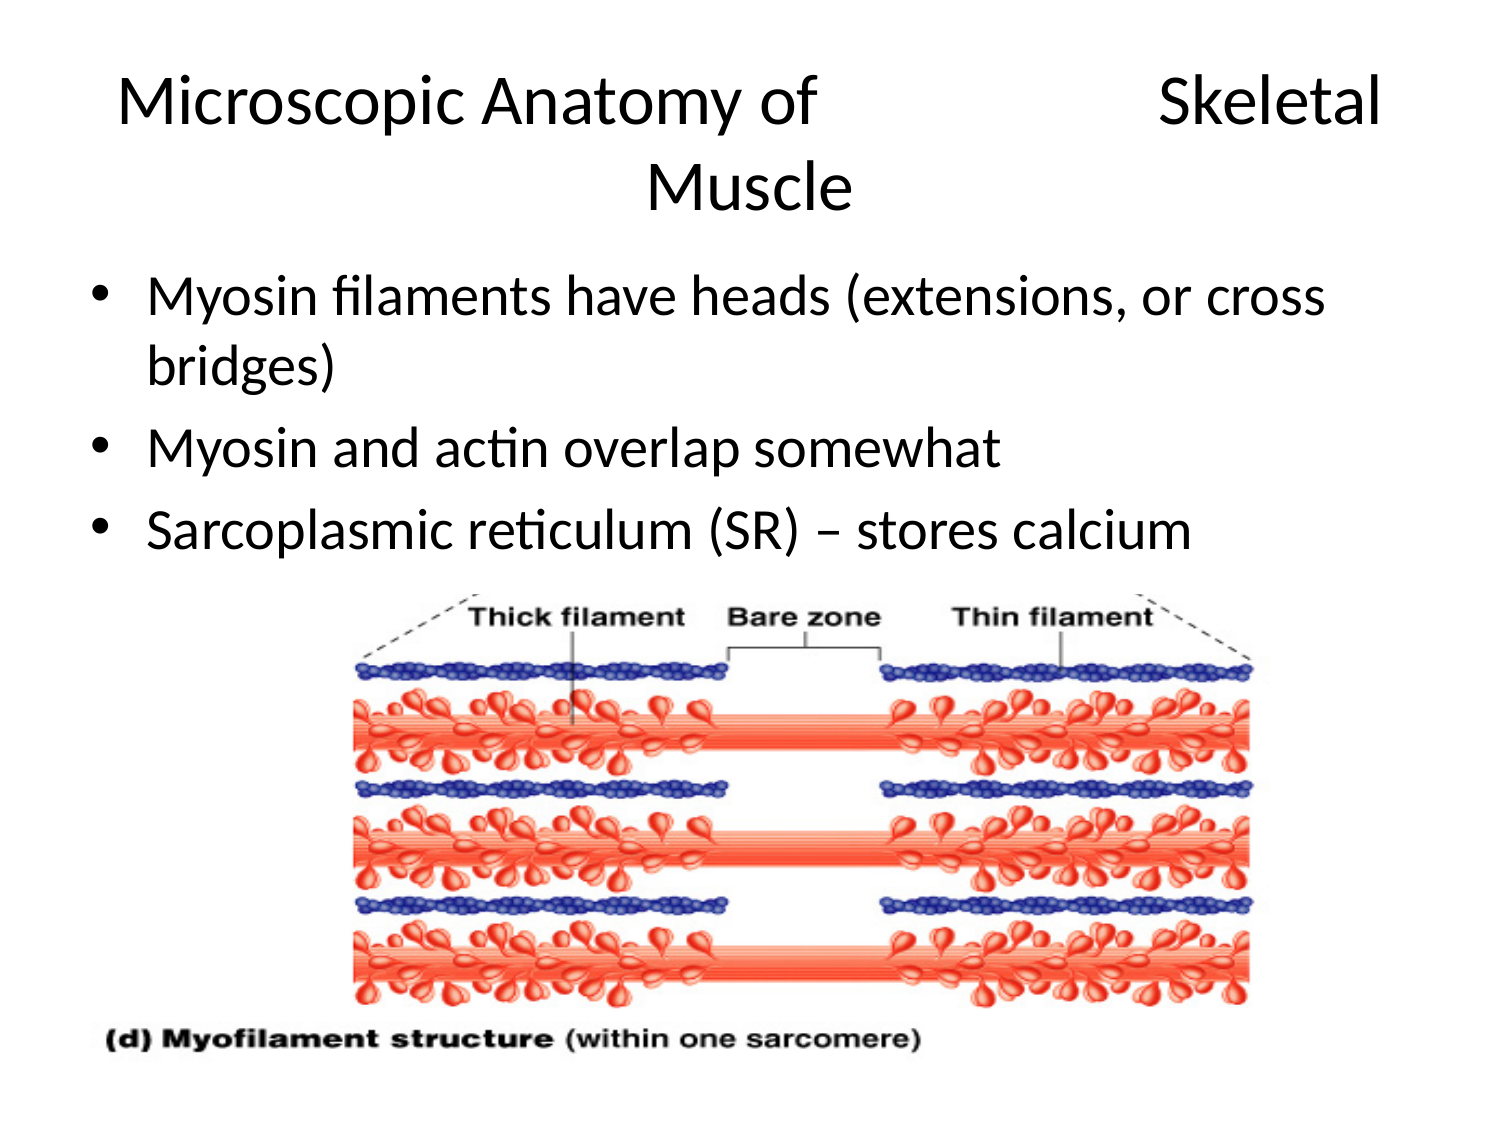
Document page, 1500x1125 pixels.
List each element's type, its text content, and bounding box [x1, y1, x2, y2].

picture [62, 594, 1313, 1069]
title Microscopic Anatomy of Skeletal Muscle [75, 45, 1425, 233]
list Myosin filaments have heads (extensions, or cross bridges) Myosin and actin overlap somewhat Sarcoplasmic reticulum (SR) – stores calcium [75, 249, 1425, 1005]
